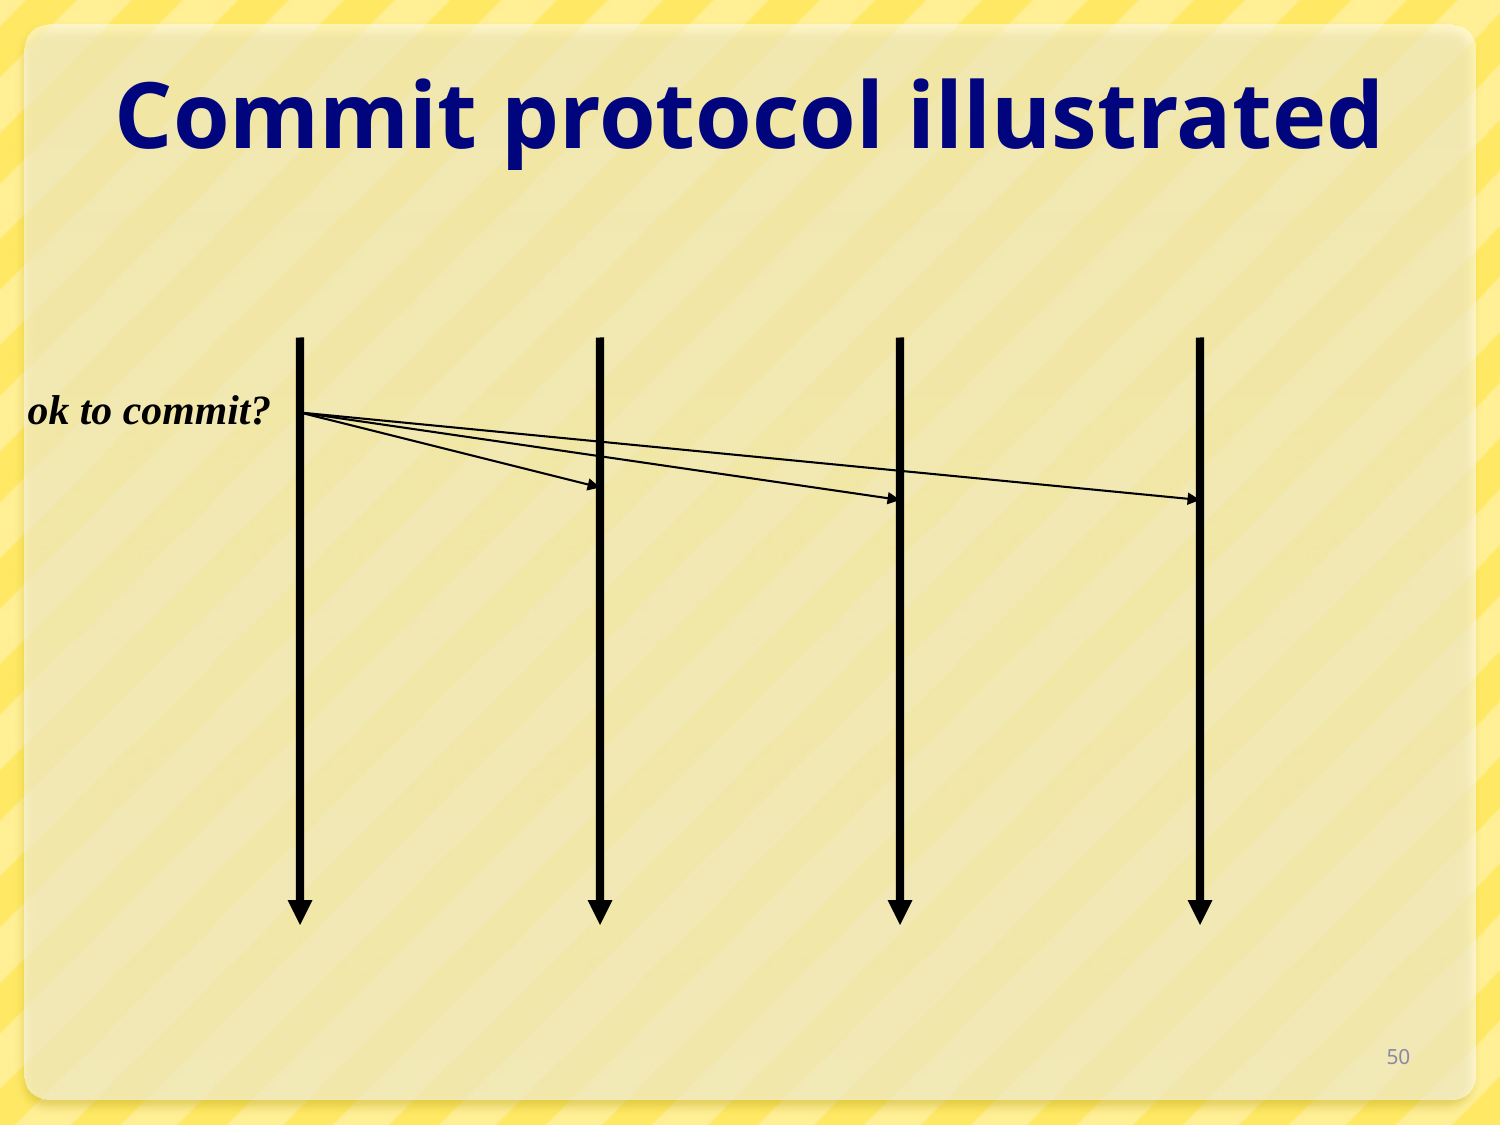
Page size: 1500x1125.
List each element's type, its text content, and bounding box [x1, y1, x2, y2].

text_box [305, 414, 601, 491]
list T: balance = b.getbalance() b.setbalance(balance*1.1) a.withdrawn(balance/10) [0, 0, 1500, 1125]
text_box ok to commit? [12, 375, 288, 440]
text_box [893, 500, 907, 925]
text_box [1193, 500, 1207, 925]
text_box [299, 412, 1201, 505]
text_box [316, 415, 901, 505]
text_box [593, 488, 607, 925]
slide_number 50 [1074, 1019, 1425, 1080]
title Commit protocol illustrated [50, 37, 1450, 213]
text_box [293, 413, 307, 925]
